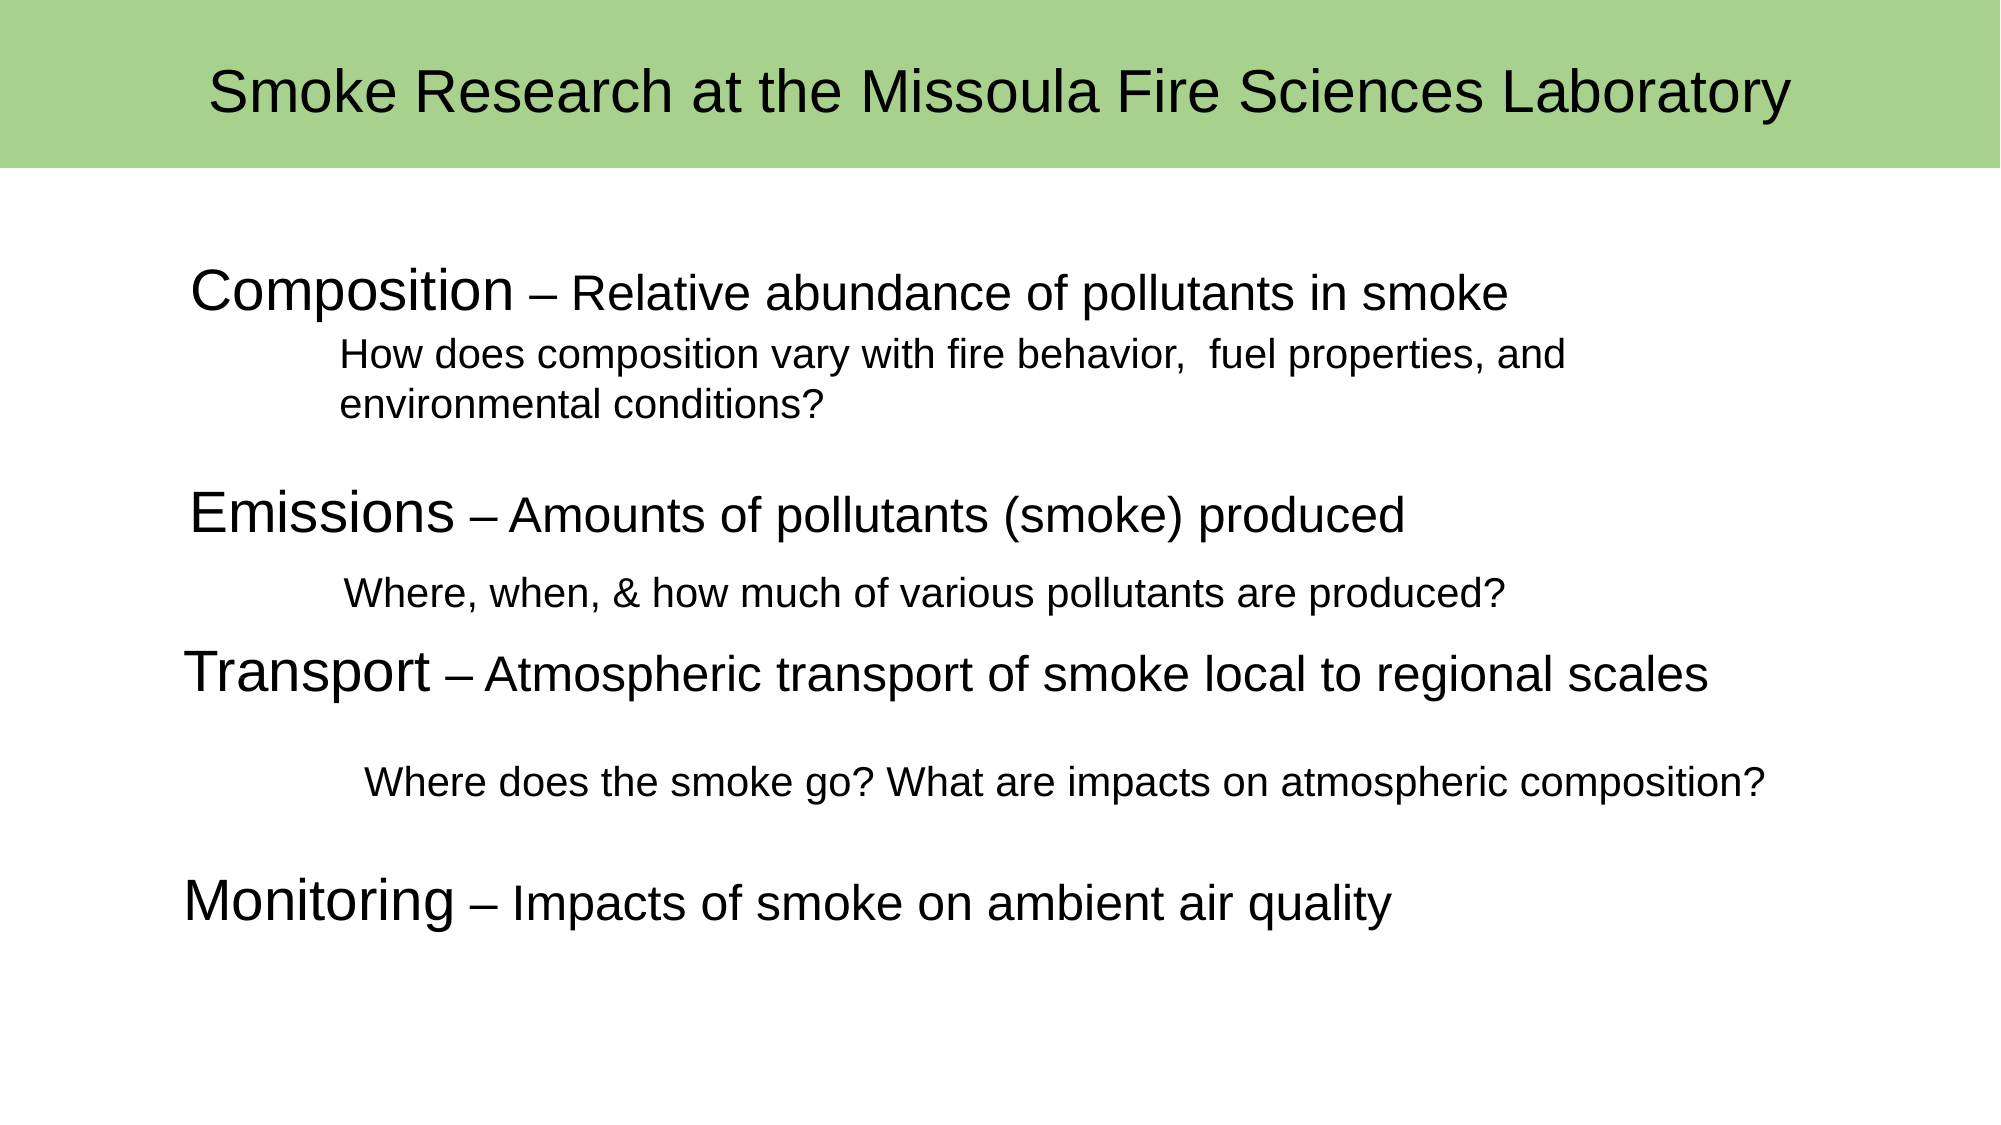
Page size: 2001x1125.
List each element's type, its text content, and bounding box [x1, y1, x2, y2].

text_box Monitoring – Impacts of smoke on ambient air quality [168, 855, 1729, 940]
text_box Transport – Atmospheric transport of smoke local to regional scales [168, 625, 1749, 771]
text_box Where does the smoke go? What are impacts on atmospheric composition? [349, 747, 1782, 813]
text_box Where, when, & how much of various pollutants are produced? [328, 558, 1522, 624]
text_box How does composition vary with fire behavior, fuel properties, and environmental conditions? [324, 319, 1802, 435]
text_box Emissions – Amounts of pollutants (smoke) produced [175, 467, 1422, 552]
text_box Smoke Research at the Missoula Fire Sciences Laboratory [111, 32, 1892, 154]
text_box Composition – Relative abundance of pollutants in smoke [176, 244, 1539, 330]
text_box [0, 0, 2000, 169]
